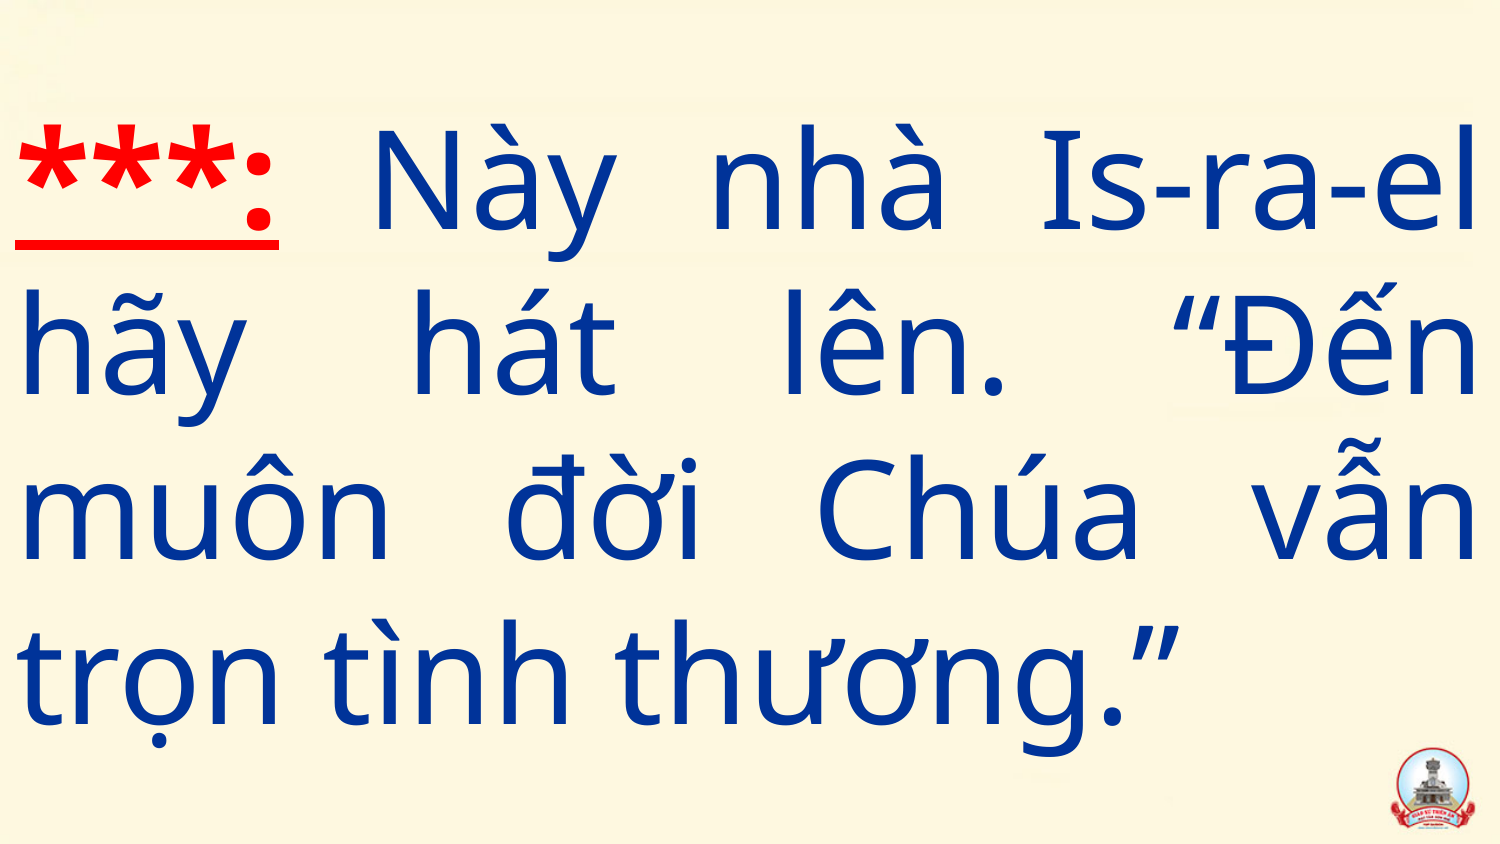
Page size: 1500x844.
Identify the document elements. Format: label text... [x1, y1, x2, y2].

title ***: Này nhà Is-ra-el hãy hát lên. “Đến muôn đời Chúa vẫn trọn tình thương.” [0, 0, 1500, 844]
